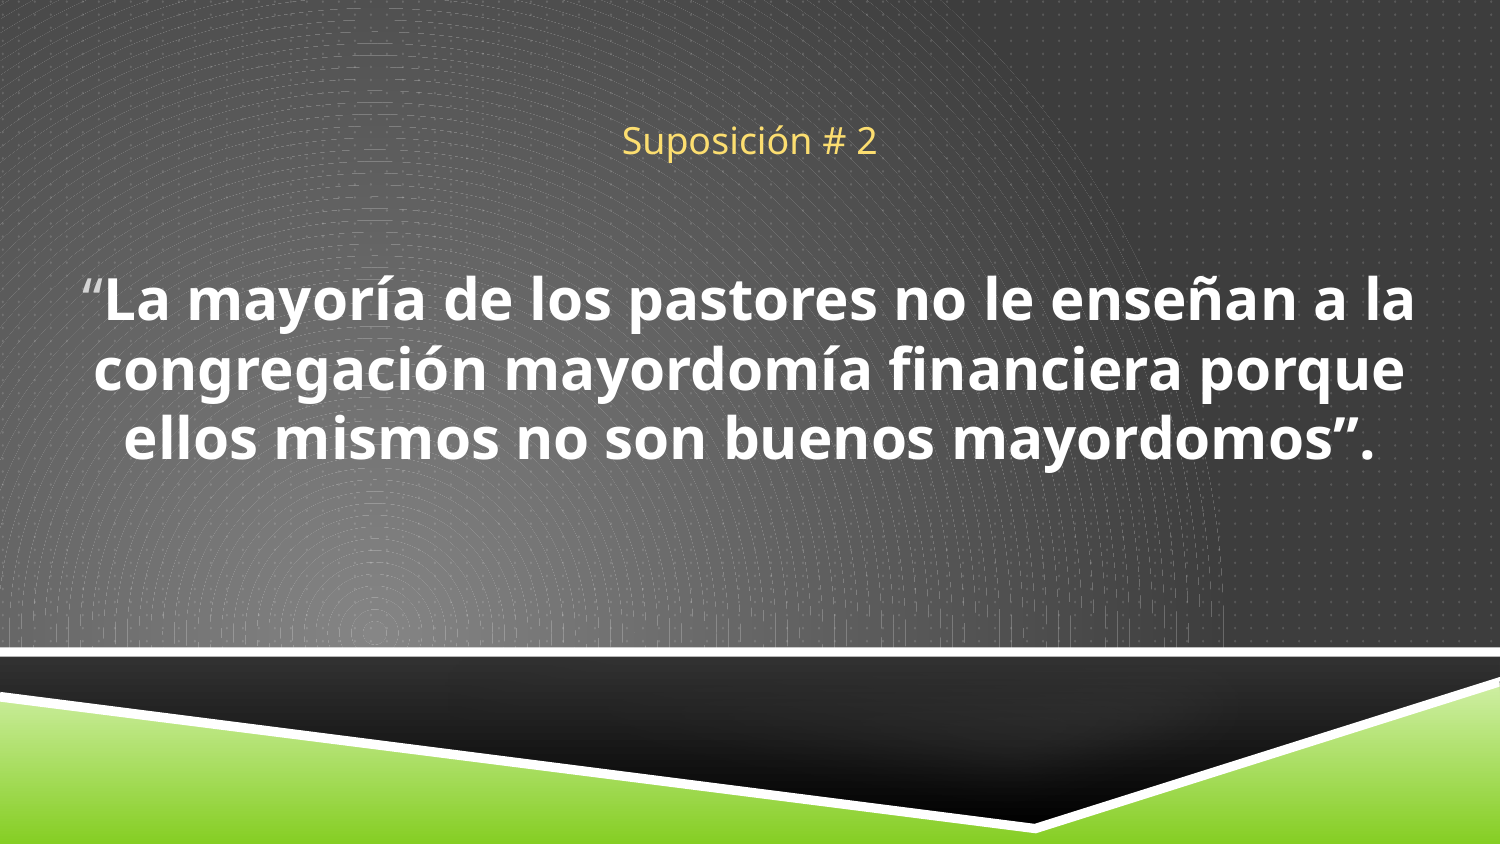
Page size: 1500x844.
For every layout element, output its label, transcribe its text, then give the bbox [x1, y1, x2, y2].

text_box Suposición # 2 [12, 109, 1488, 170]
list “La mayoría de los pastores no le enseñan a la congregación mayordomía financiera porque ellos mismos no son buenos mayordomos”. [31, 196, 1469, 544]
